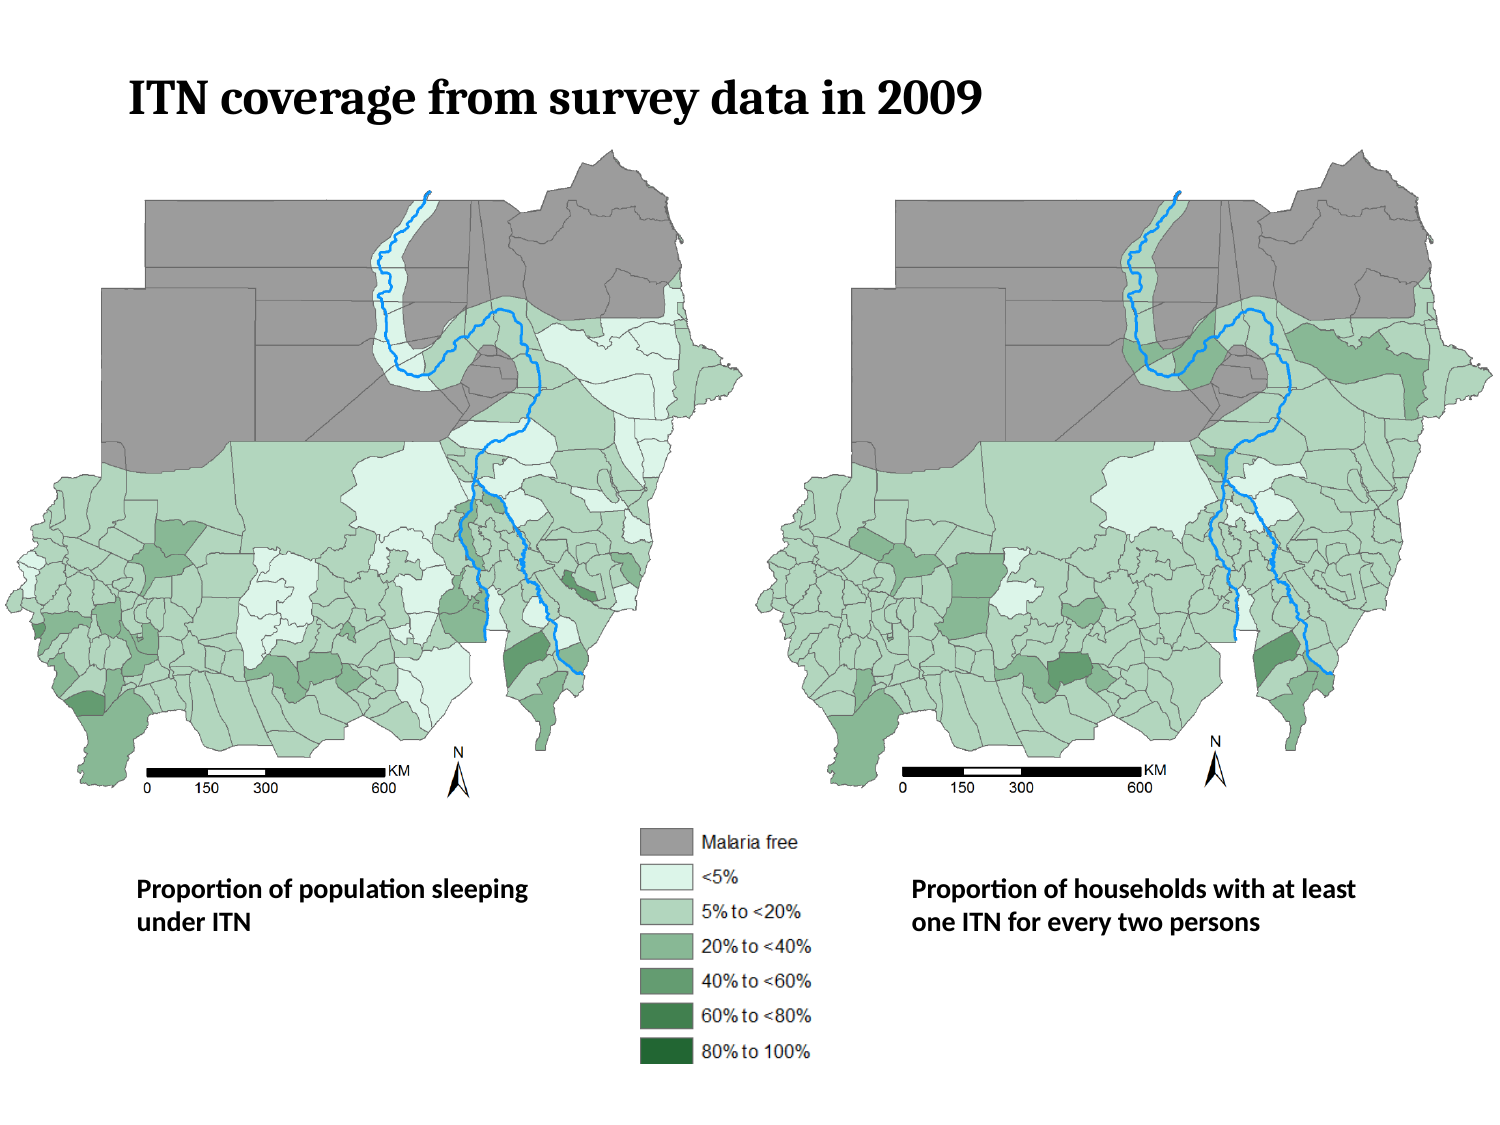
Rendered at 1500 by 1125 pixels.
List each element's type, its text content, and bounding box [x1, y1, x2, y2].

text_box Proportion of population sleeping under ITN [121, 862, 610, 945]
picture [640, 828, 812, 1064]
text_box ITN coverage from survey data in 2009 [113, 57, 999, 132]
picture [0, 132, 1500, 816]
text_box Proportion of households with at least one ITN for every two persons [896, 862, 1403, 945]
